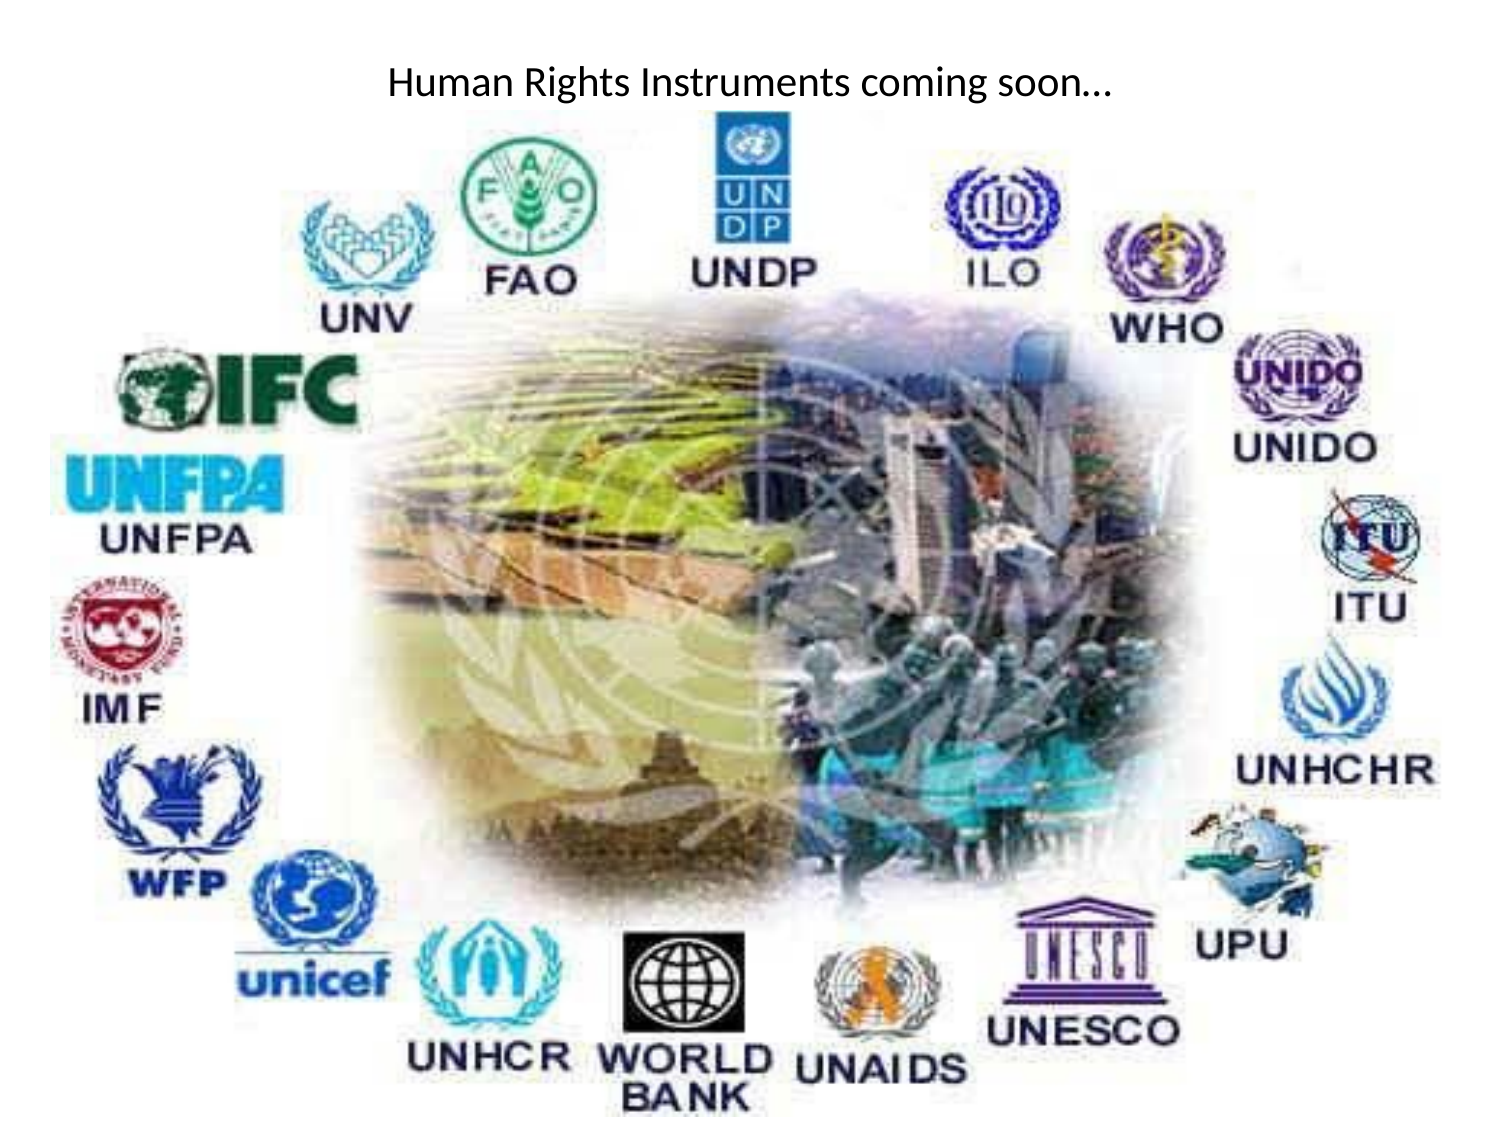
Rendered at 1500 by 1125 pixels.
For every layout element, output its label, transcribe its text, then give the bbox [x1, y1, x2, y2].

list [49, 109, 1451, 1118]
title Human Rights Instruments coming soon… [75, 45, 1425, 108]
